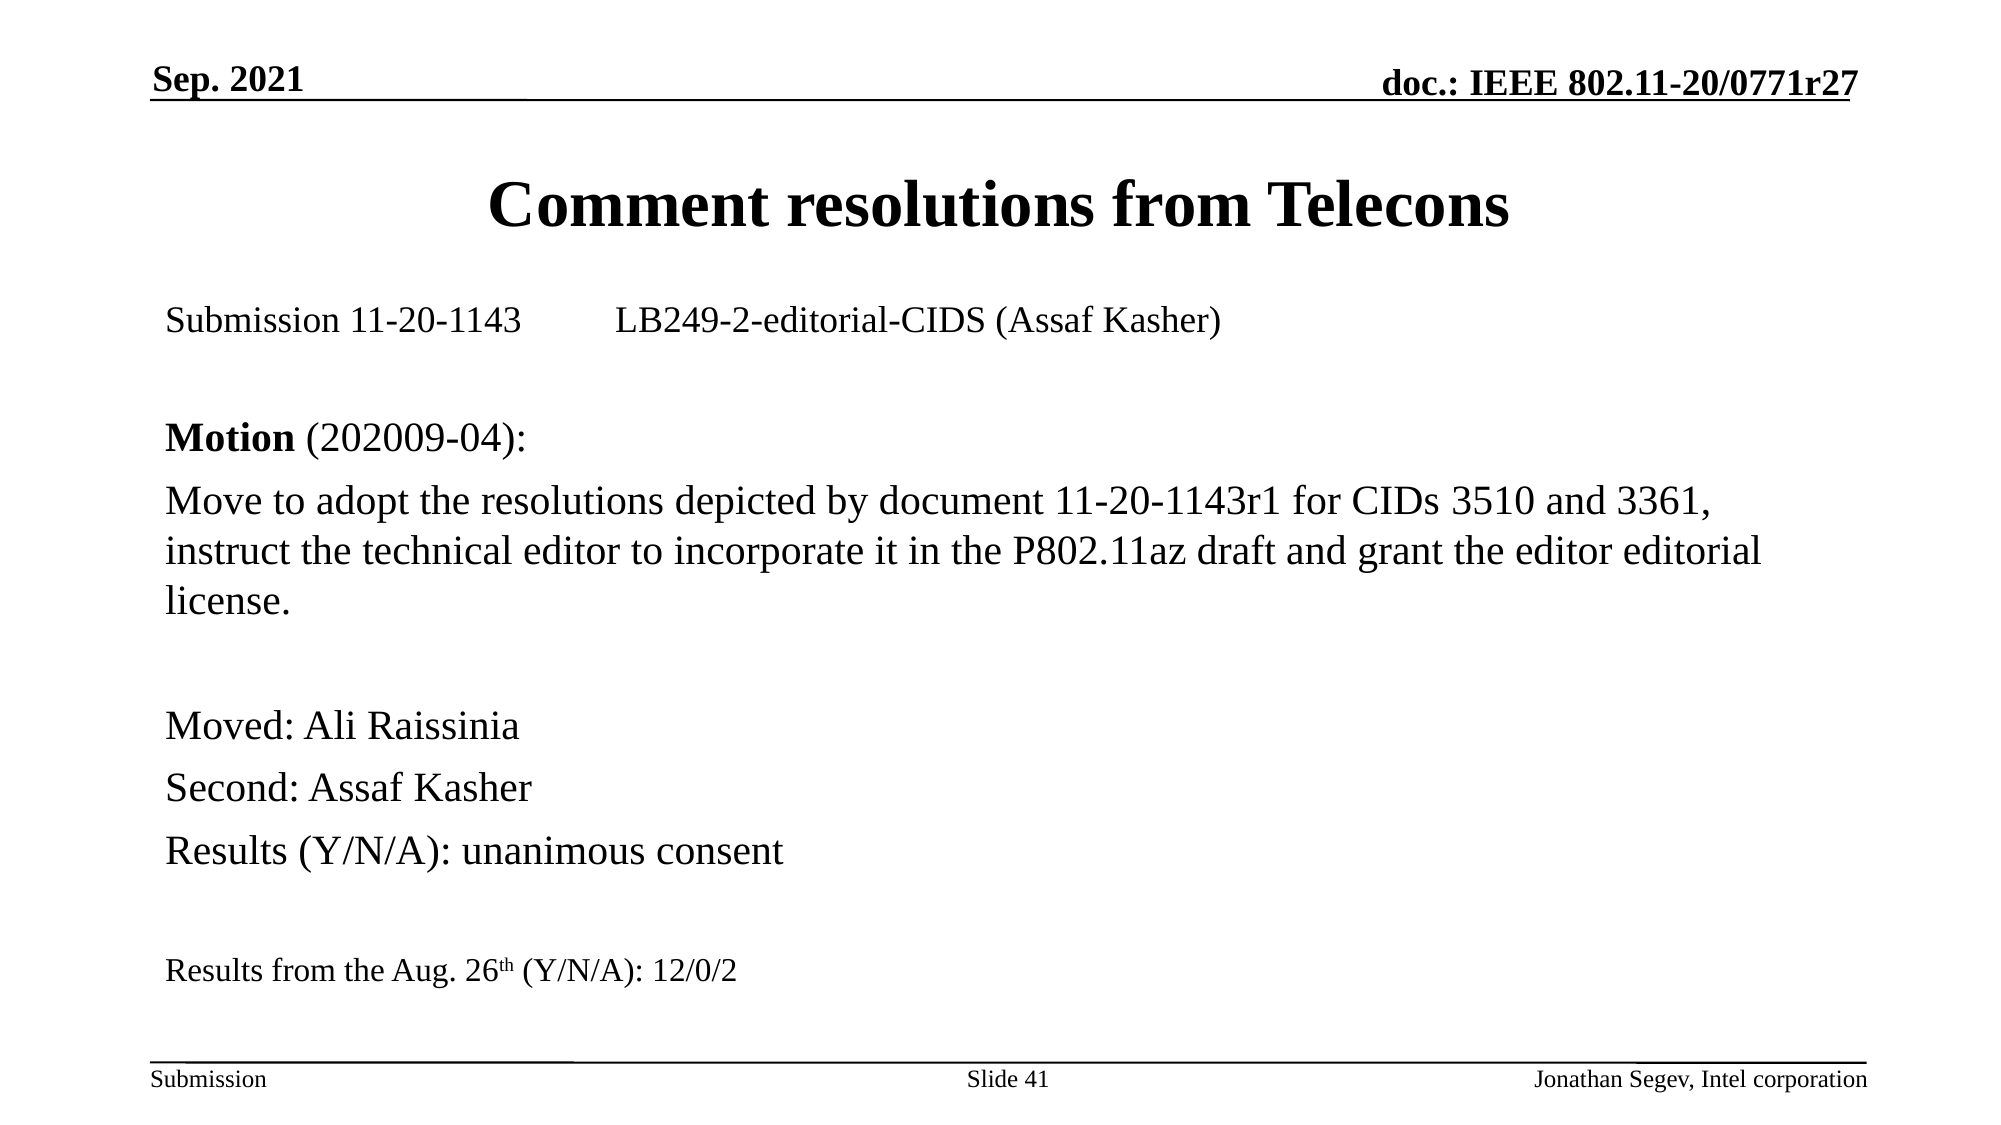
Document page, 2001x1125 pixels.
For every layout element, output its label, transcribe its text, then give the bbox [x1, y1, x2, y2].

list Submission 11-20-1143 LB249-2-editorial-CIDS (Assaf Kasher) Motion (202009-04): Move to adopt the resolutions depicted by document 11-20-1143r1 for CIDs 3510 and 3361, instruct the technical editor to incorporate it in the P802.11az draft and grant the editor editorial license. Moved: Ali Raissinia Second: Assaf Kasher Results (Y/N/A): unanimous consent Results from the Aug. 26th (Y/N/A): 12/0/2 [149, 286, 1850, 1000]
slide_number Slide 41 [950, 1061, 1067, 1123]
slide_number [152, 54, 563, 100]
title Comment resolutions from Telecons [149, 112, 1850, 286]
footer Jonathan Segev, Intel corporation [1171, 1061, 1869, 1093]
